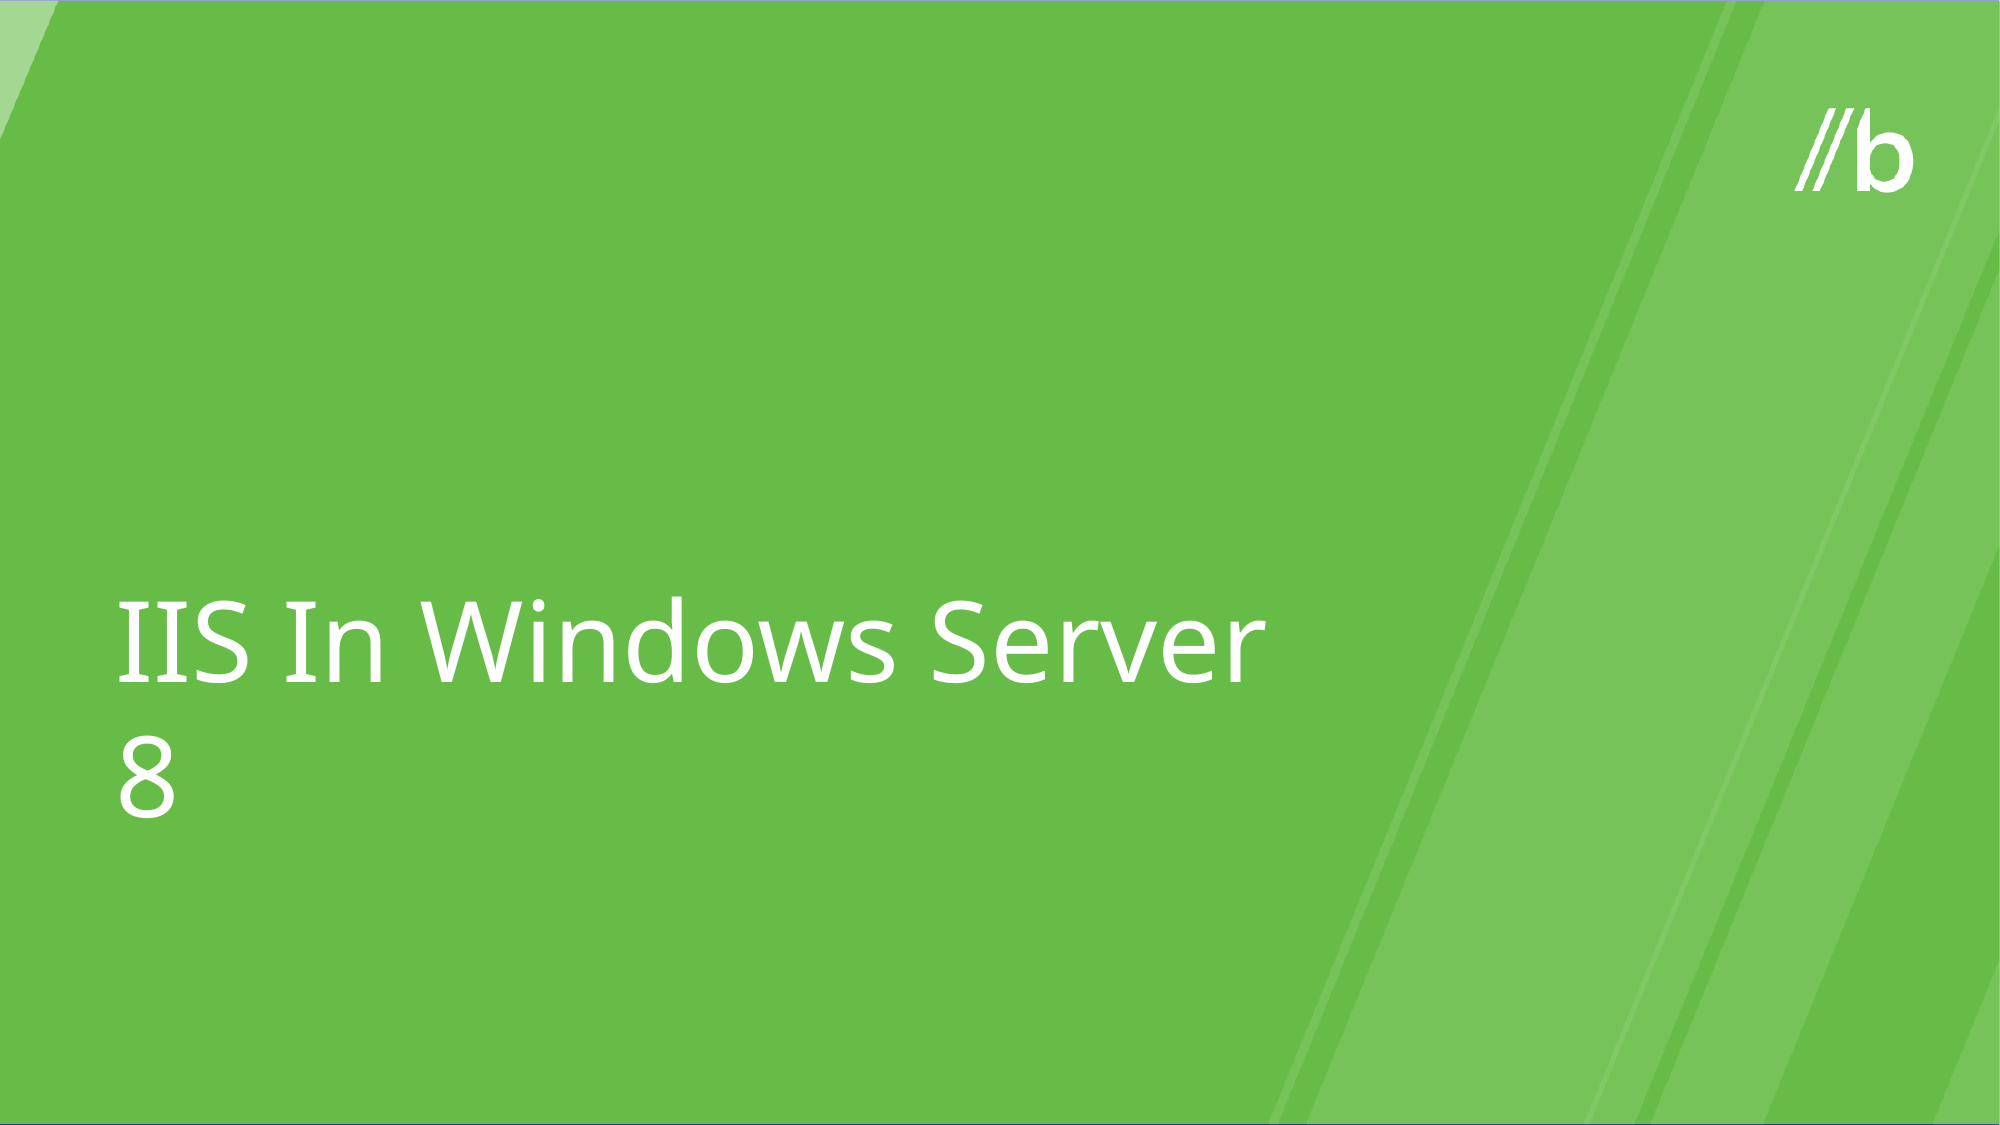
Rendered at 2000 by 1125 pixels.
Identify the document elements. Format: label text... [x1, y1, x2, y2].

picture [0, 0, 2000, 1125]
text_box IIS In Windows Server 8 [100, 562, 1368, 848]
